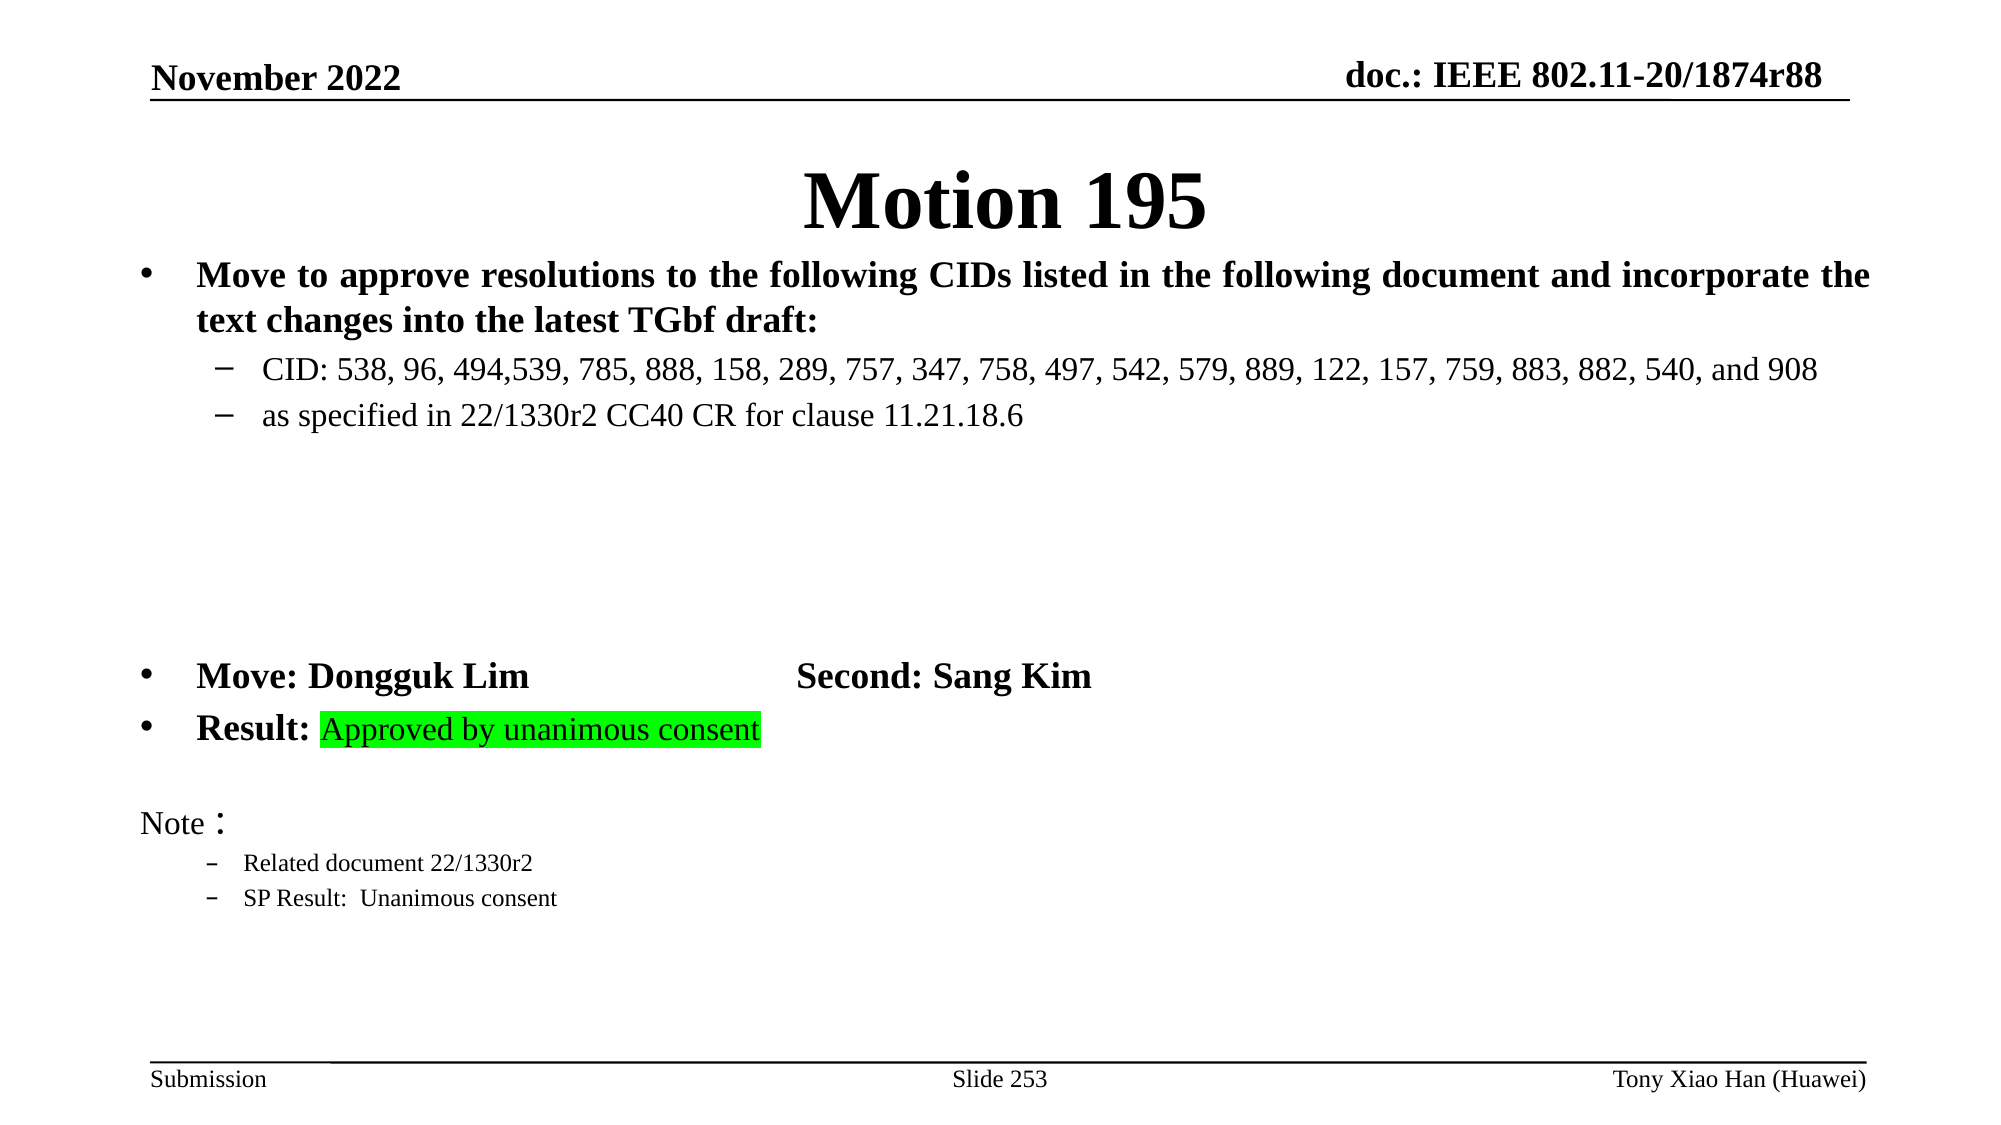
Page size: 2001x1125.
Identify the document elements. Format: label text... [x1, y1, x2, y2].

text_box Move to approve resolutions to the following CIDs listed in the following document and incorporate the text changes into the latest TGbf draft: CID: 538, 96, 494,539, 785, 888, 158, 289, 757, 347, 758, 497, 542, 579, 889, 122, 157, 759, 883, 882, 540, and 908 as specified in 22/1330r2 CC40 CR for clause 11.21.18.6 Move: Dongguk Lim Second: Sang Kim Result: Approved by unanimous consent Note： Related document 22/1330r2 SP Result: Unanimous consent [125, 212, 1888, 900]
text_box Motion 195 [368, 137, 1644, 212]
